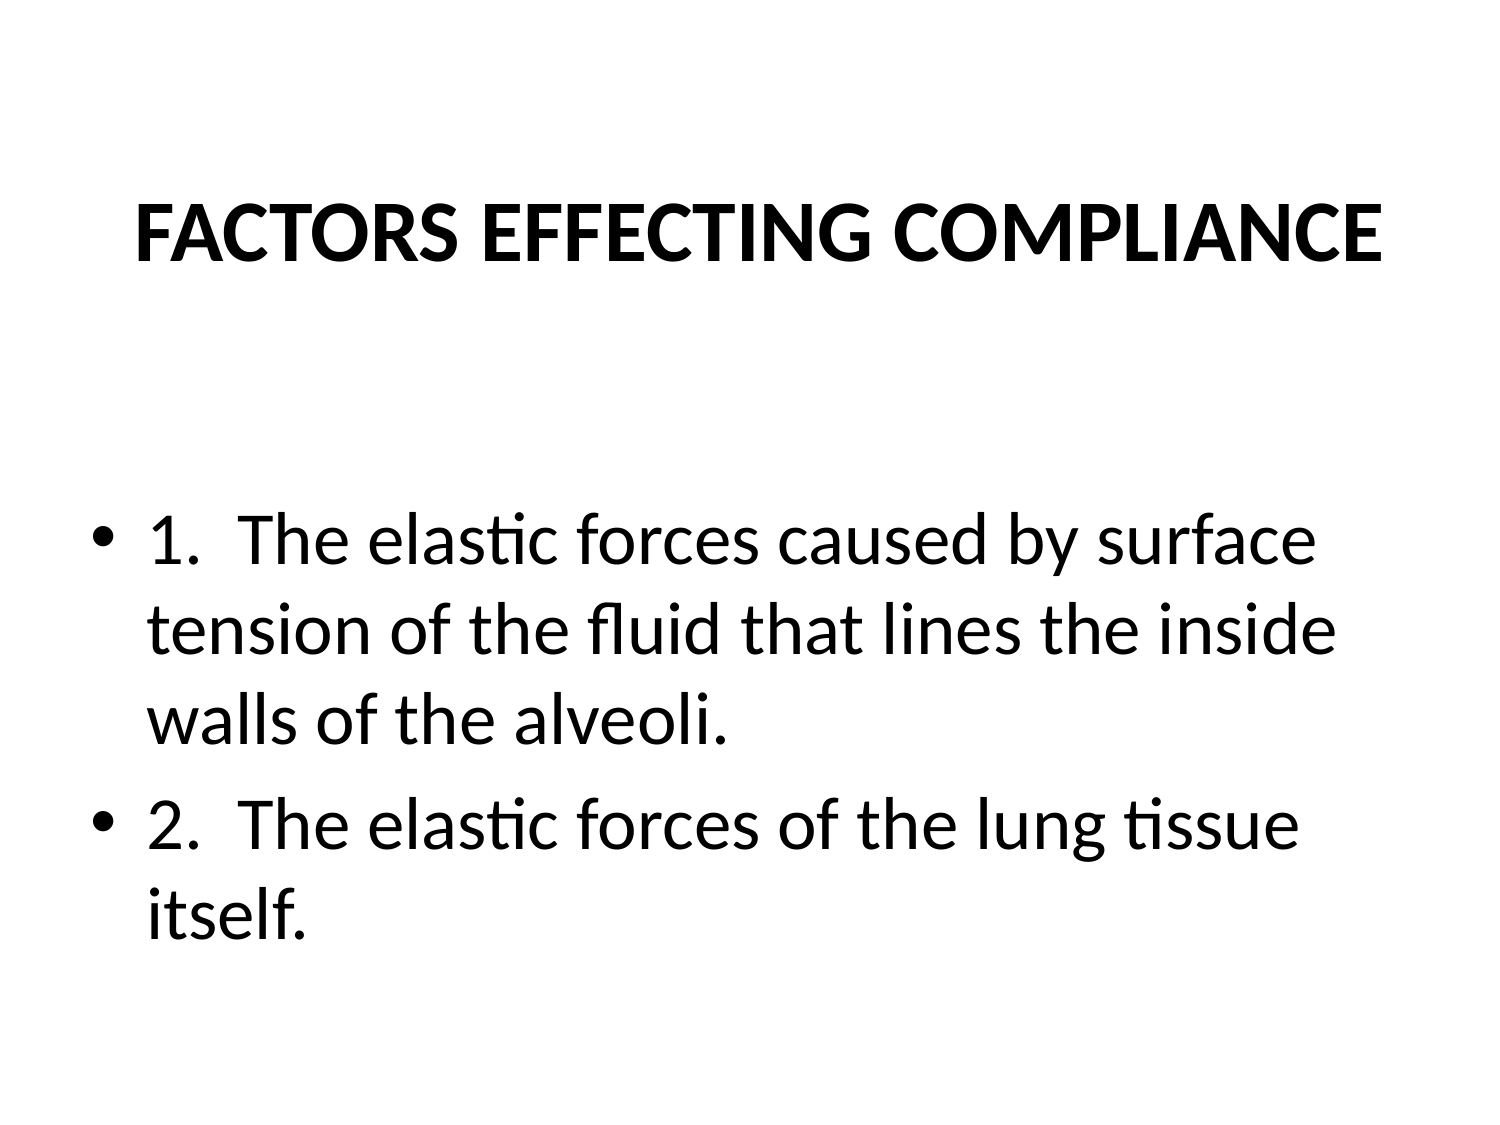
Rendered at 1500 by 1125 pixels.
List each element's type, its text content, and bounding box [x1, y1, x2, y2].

title FACTORS EFFECTING COMPLIANCE [75, 115, 1425, 338]
list 1. The elastic forces caused by surface tension of the fluid that lines the inside walls of the alveoli. 2. The elastic forces of the lung tissue itself. [75, 387, 1425, 1038]
